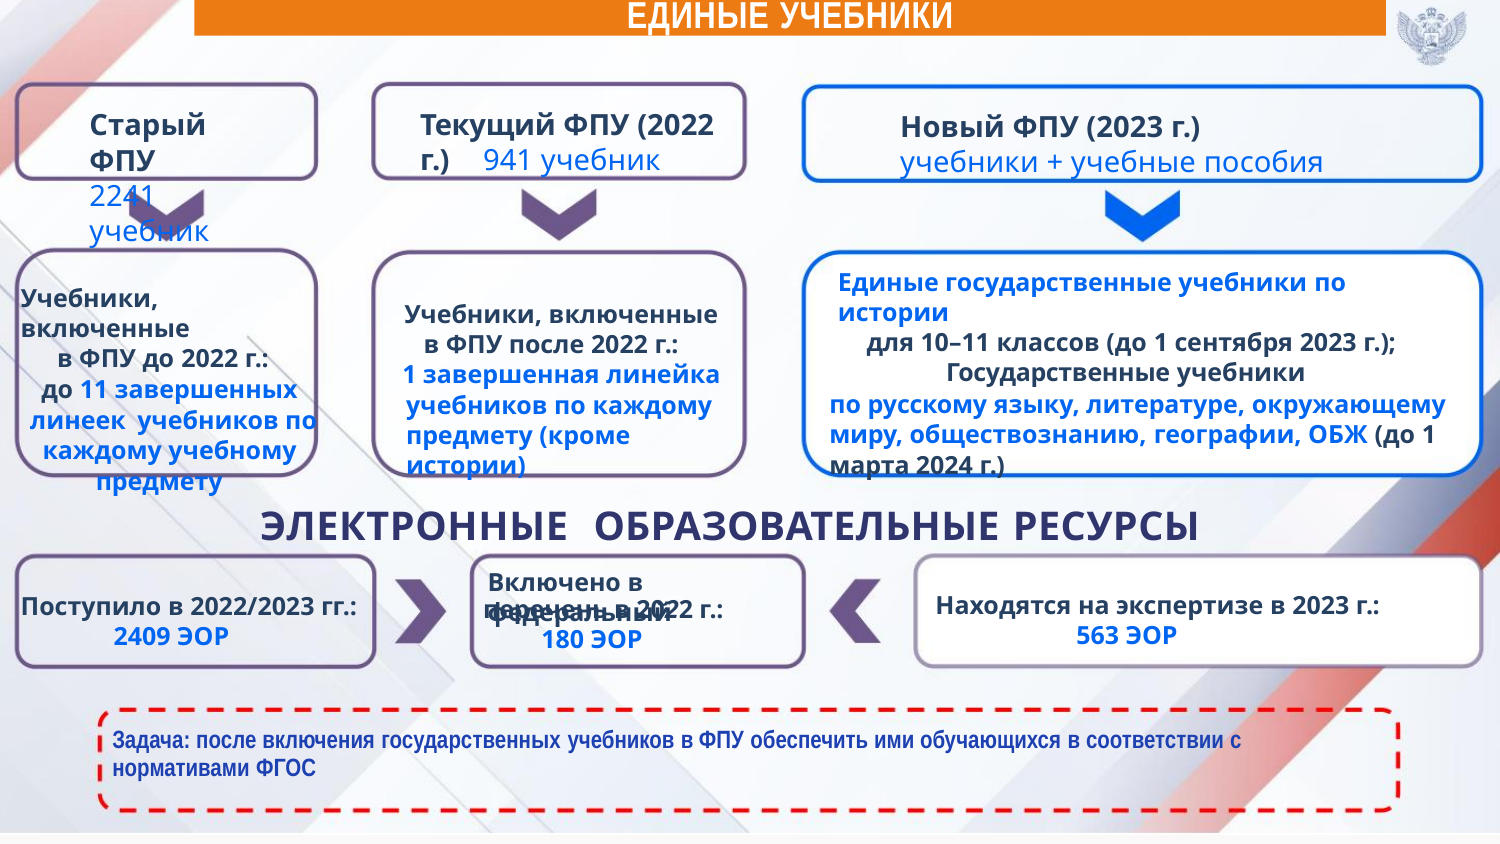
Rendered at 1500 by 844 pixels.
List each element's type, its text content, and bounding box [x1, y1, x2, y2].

text_box Новый ФПУ (2023 г.) учебники + учебные пособия [846, 107, 1451, 179]
text_box ЭЛЕКТРОННЫЕ ОБРАЗОВАТЕЛЬНЫЕ РЕСУРСЫ [260, 503, 1282, 549]
text_box Находятся на экспертизе в 2023 г.: 563 ЭОР [935, 588, 1451, 650]
text_box Поступило в 2022/2023 гг.: 2409 ЭОР [20, 590, 365, 651]
text_box Учебники, включенные в ФПУ после 2022 г.: 1 завершенная линейка учебников по каждому предмету (кроме истории) [387, 298, 739, 480]
text_box Учебники, включенные в ФПУ до 2022 г.: до 11 завершенных линеек учебников по каждому учебному предмету [20, 281, 321, 496]
text_box Старый ФПУ 2241 учебник [83, 105, 277, 247]
text_box Текущий ФПУ (2022 г.) [420, 105, 739, 177]
text_box [0, 0, 1500, 835]
text_box Включено в федеральный [487, 565, 830, 627]
text_box перечень в 2022 г.: 180 ЭОР [483, 592, 782, 654]
text_box по русскому языку, литературе, окружающему миру, обществознанию, географии, ОБЖ (до 1 марта 2024 г.) [822, 387, 1475, 480]
text_box Единые государственные учебники по истории для 10–11 классов (до 1 сентября 2023 г.); Государственные учебники [837, 265, 1400, 387]
text_box 941 учебник [483, 140, 662, 177]
text_box Задача: после включения государственных учебников в ФПУ обеспечить ими обучающихся в соответствии с нормативами ФГОС [112, 725, 1364, 782]
text_box ЕДИНЫЕ УЧЕБНИКИ [194, 0, 1386, 36]
